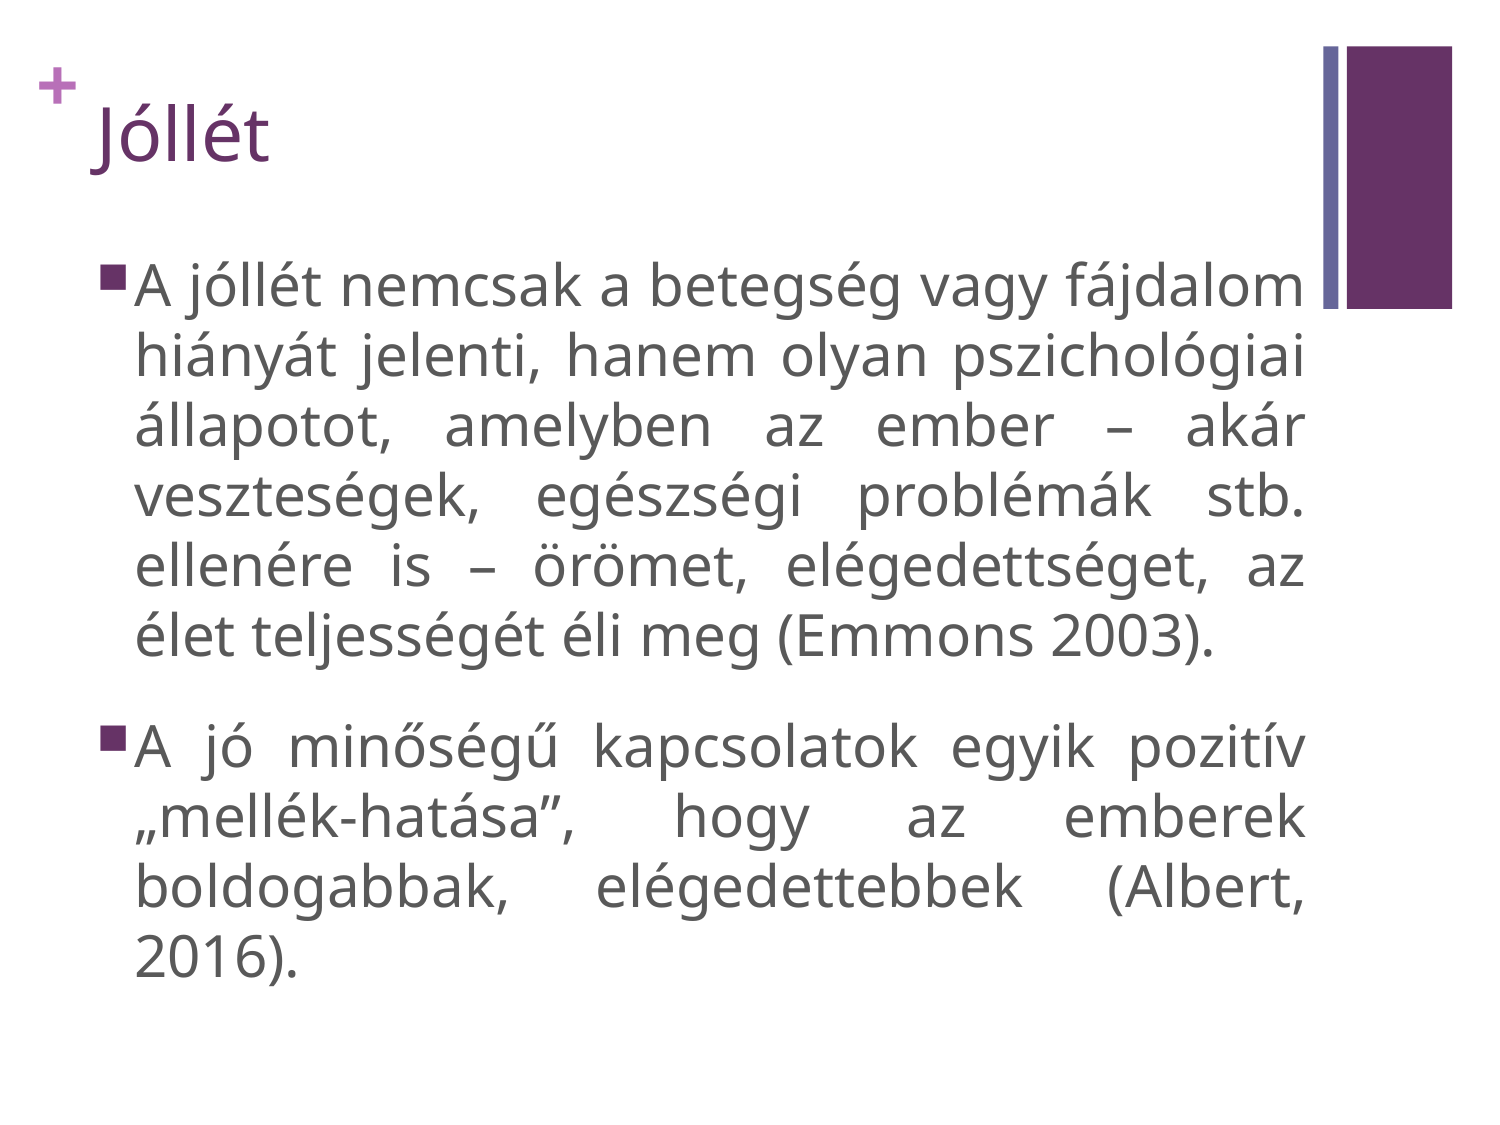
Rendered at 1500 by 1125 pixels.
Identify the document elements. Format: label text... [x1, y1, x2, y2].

list A jóllét nemcsak a betegség vagy fájdalom hiányát jelenti, hanem olyan pszichológiai állapotot, amelyben az ember – akár veszteségek, egészségi problémák stb. ellenére is – örömet, elégedettséget, az élet teljességét éli meg (Emmons 2003). A jó minőségű kapcsolatok egyik pozitív „mellék-hatása”, hogy az emberek boldogabbak, elégedettebbek (Albert, 2016). [81, 241, 1322, 1005]
title Jóllét [81, 79, 1322, 241]
